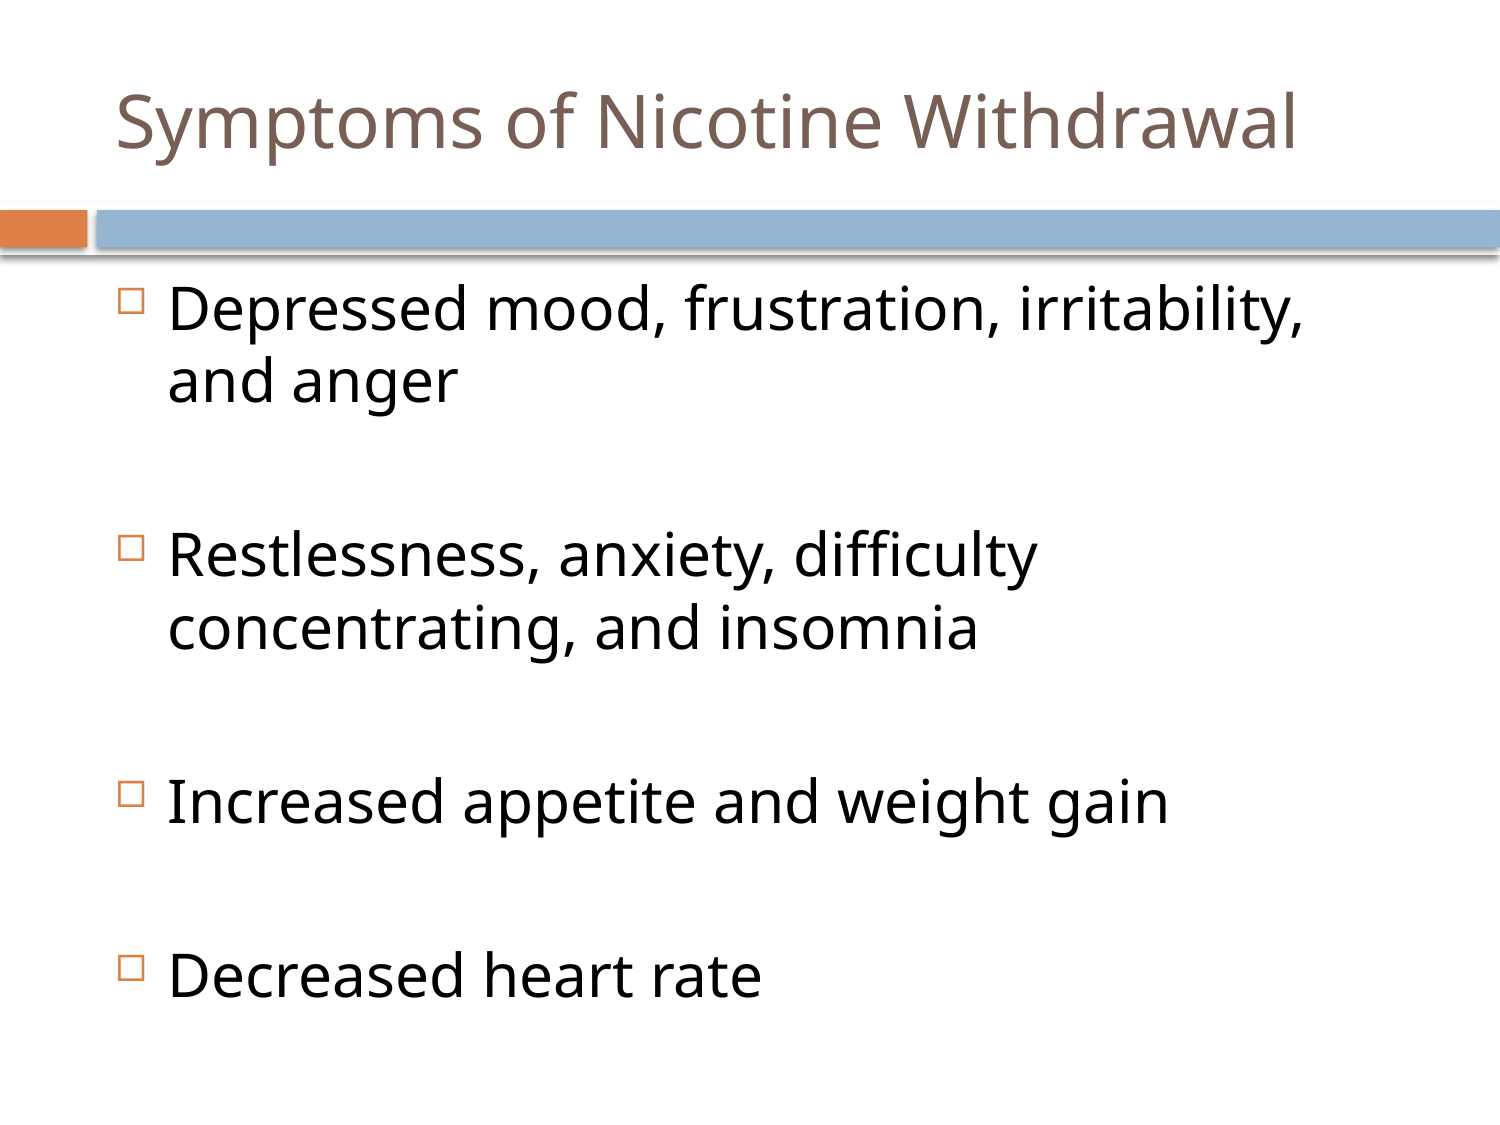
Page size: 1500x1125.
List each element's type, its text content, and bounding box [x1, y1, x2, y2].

list Depressed mood, frustration, irritability, and anger Restlessness, anxiety, difficulty concentrating, and insomnia Increased appetite and weight gain Decreased heart rate [100, 262, 1438, 1000]
title Symptoms of Nicotine Withdrawal [100, 37, 1438, 200]
